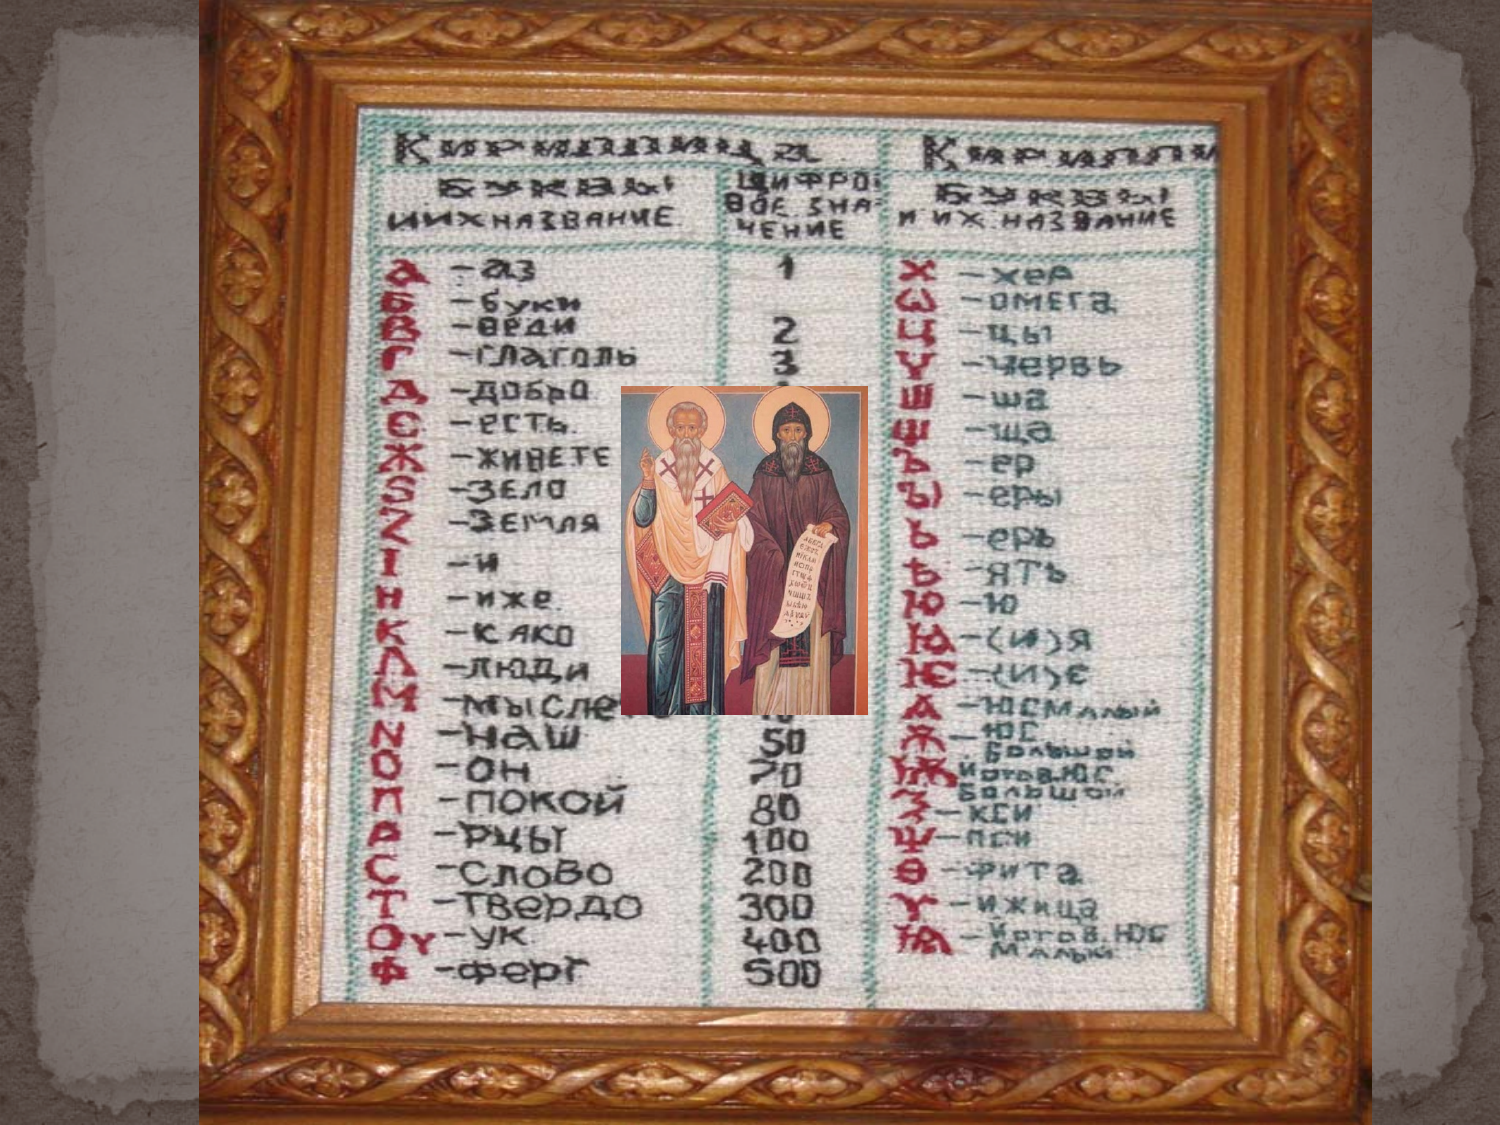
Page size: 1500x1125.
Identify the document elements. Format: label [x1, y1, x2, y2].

list [203, 3, 1369, 1122]
list [624, 389, 866, 713]
